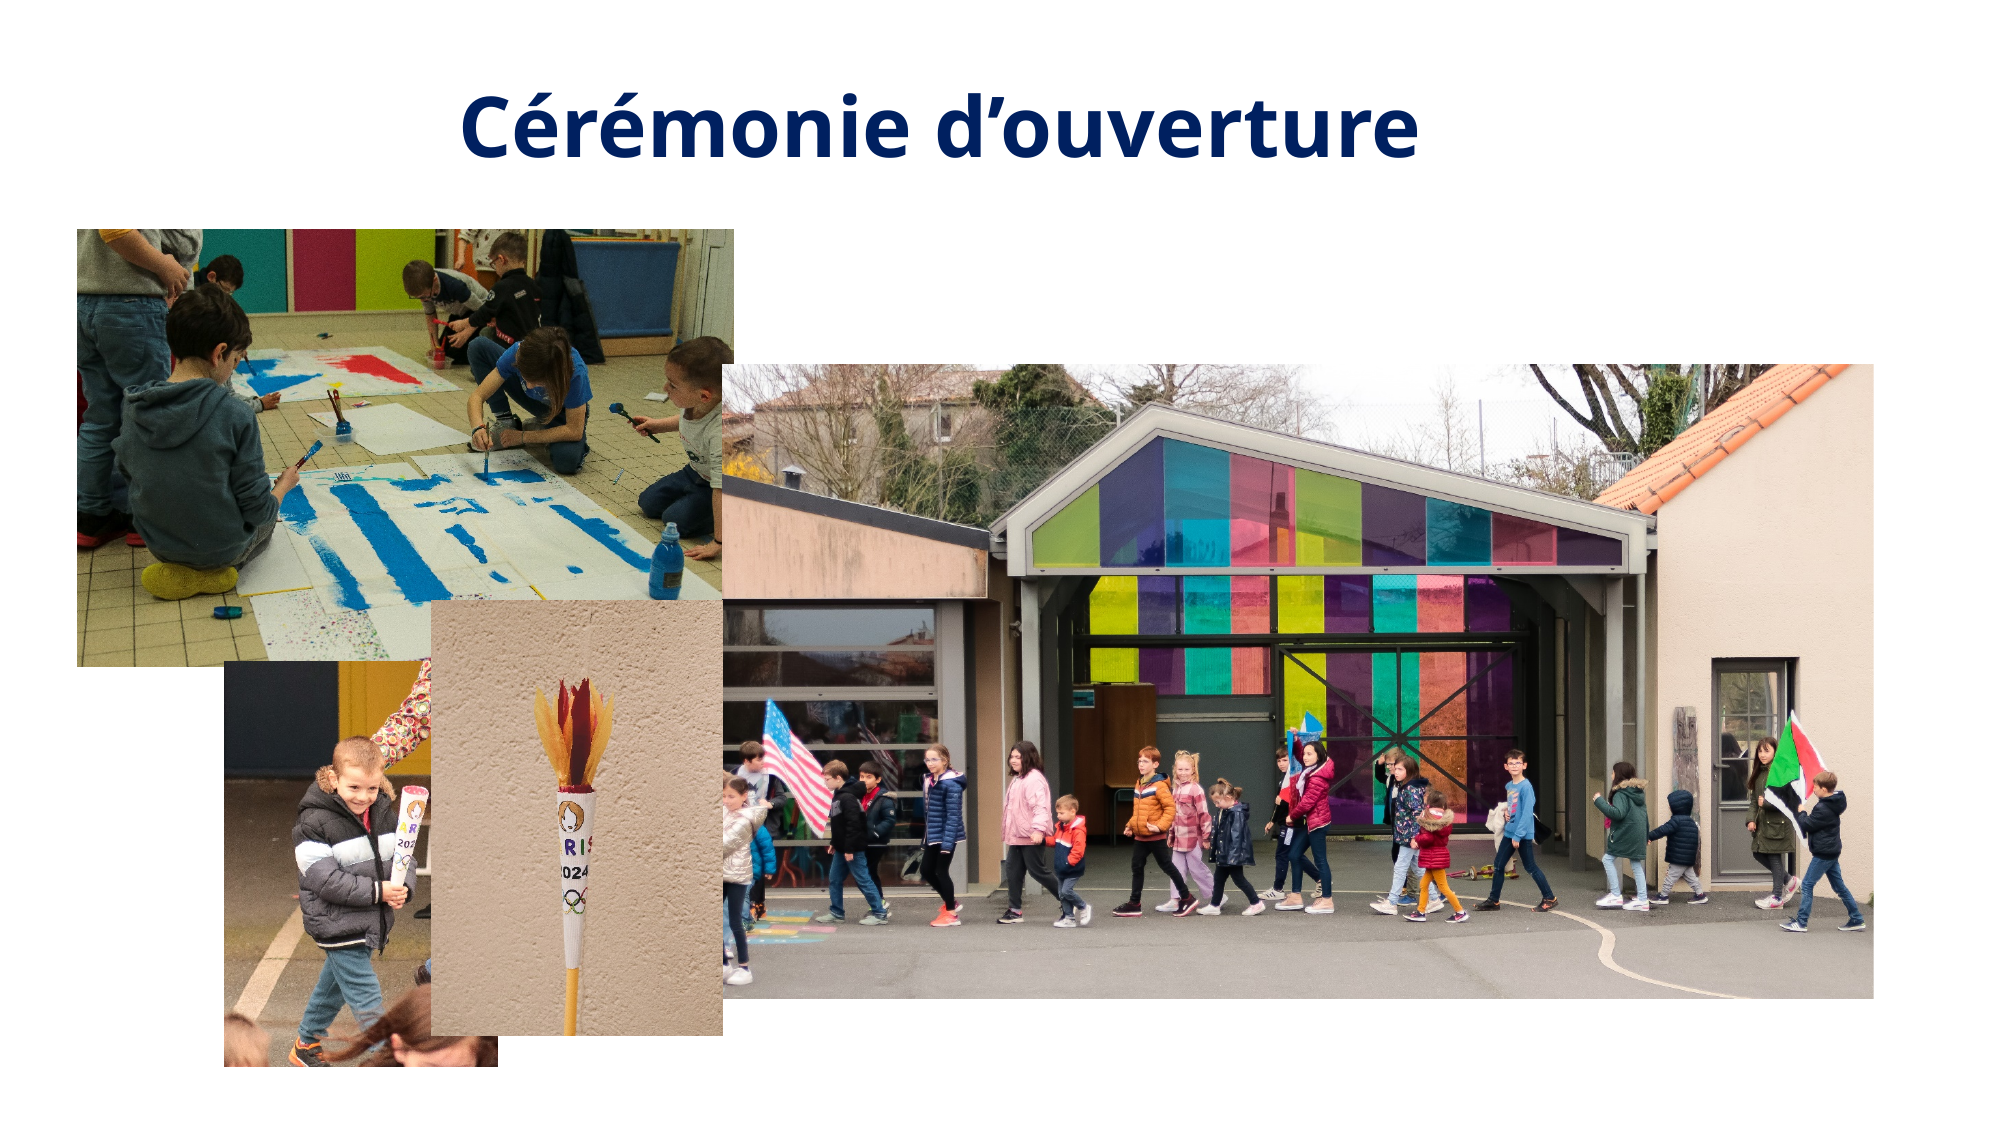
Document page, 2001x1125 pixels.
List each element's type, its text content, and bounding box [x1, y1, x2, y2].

title Cérémonie d’ouverture [443, 45, 1487, 215]
picture [77, 229, 1874, 1067]
